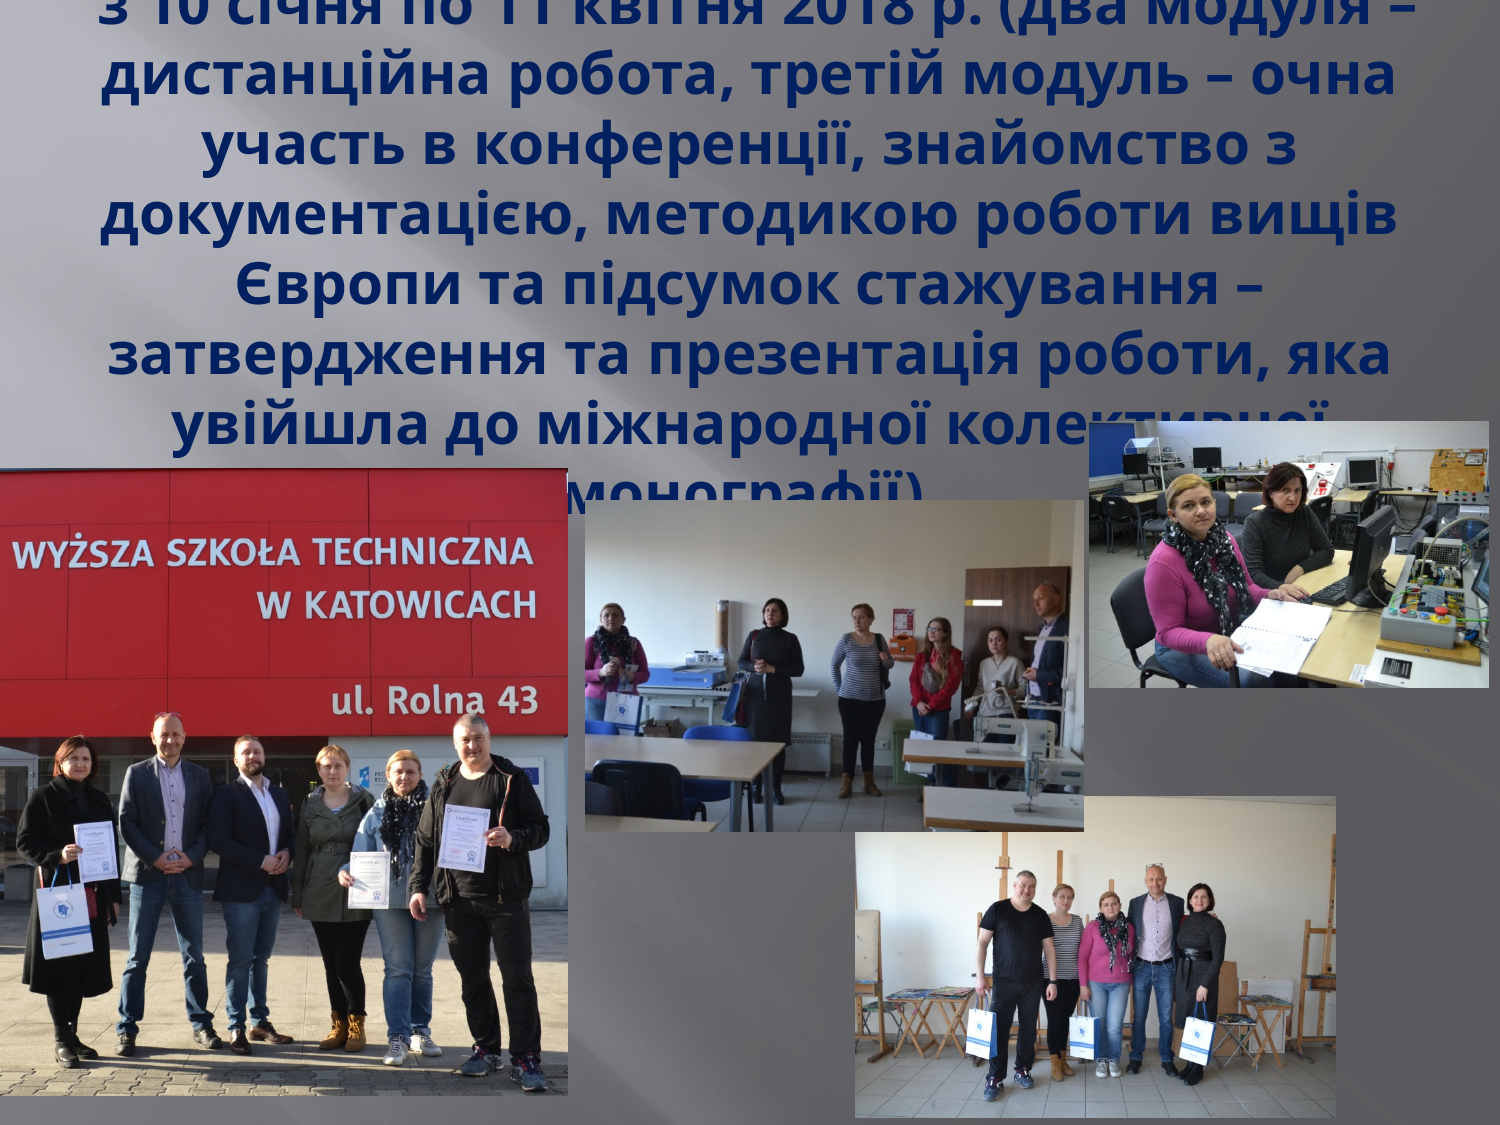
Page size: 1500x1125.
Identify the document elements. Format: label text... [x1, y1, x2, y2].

picture [0, 468, 568, 1097]
picture [1089, 421, 1489, 688]
title з 10 січня по 11 квітня 2018 р. (два модуля – дистанційна робота, третій модуль – очна участь в конференції, знайомство з документацією, методикою роботи вищів Європи та підсумок стажування – затвердження та презентація роботи, яка увійшла до міжнародної колективної монографії). [0, 0, 1500, 493]
picture [585, 500, 1337, 1118]
